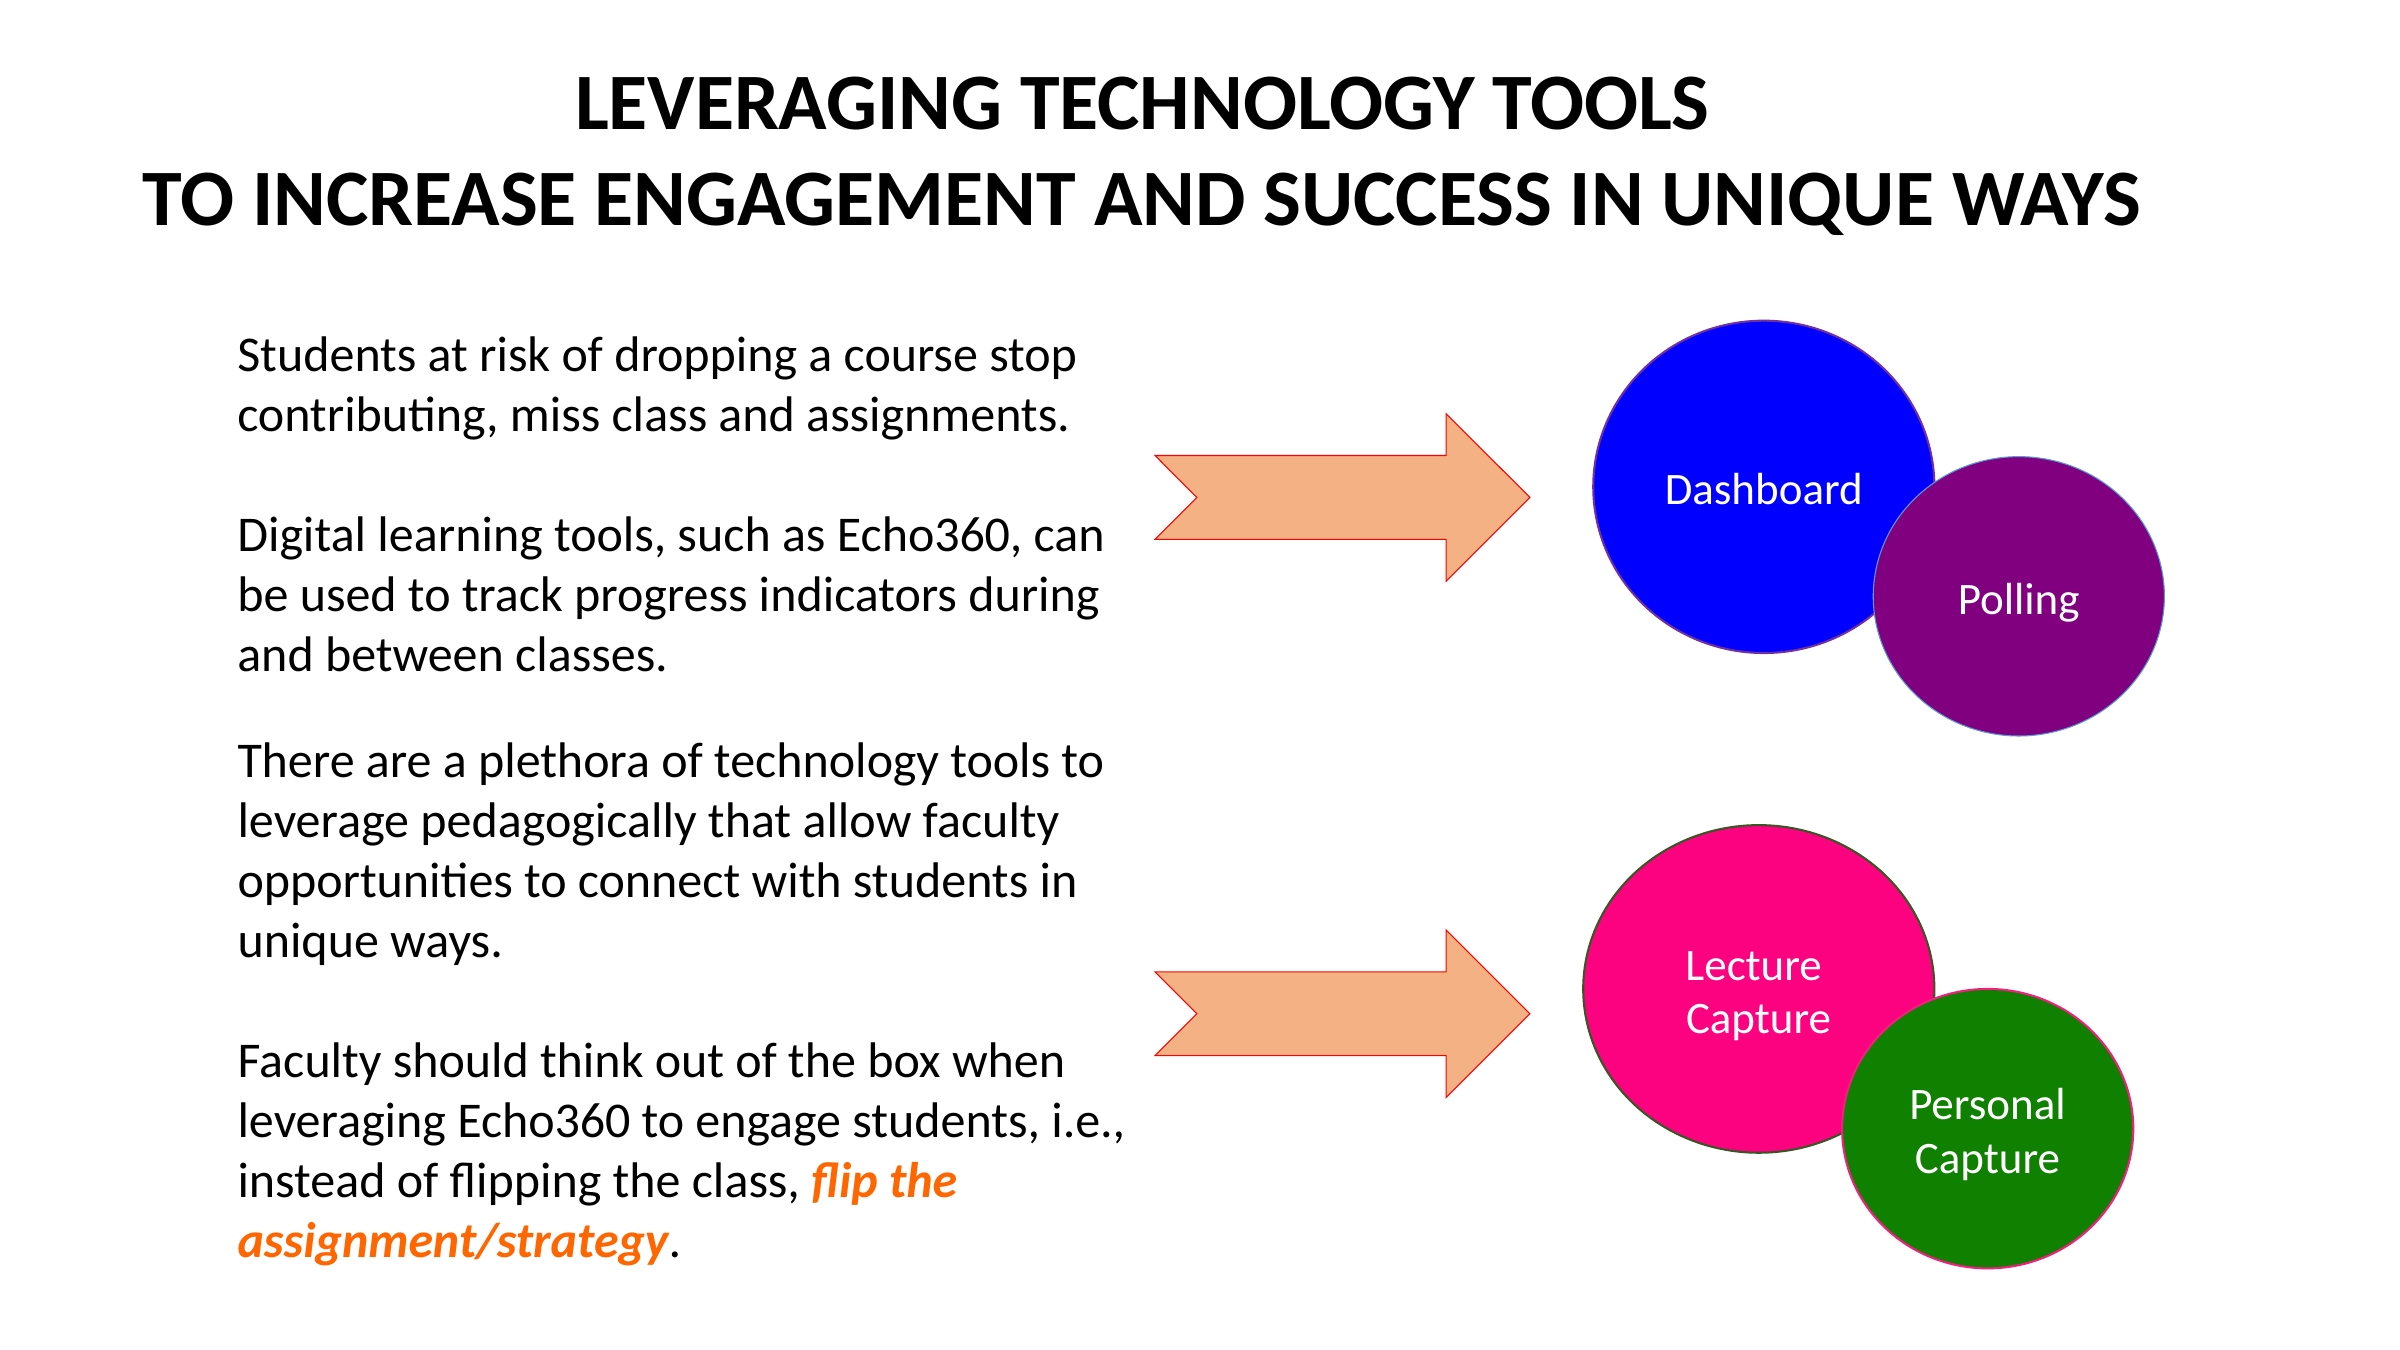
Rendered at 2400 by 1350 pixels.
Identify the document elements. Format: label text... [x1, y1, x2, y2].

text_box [222, 313, 2165, 1281]
text_box LEVERAGING Technology Tools TO Increase Engagement and Success IN UNIQUE WAYS [0, 42, 2336, 250]
